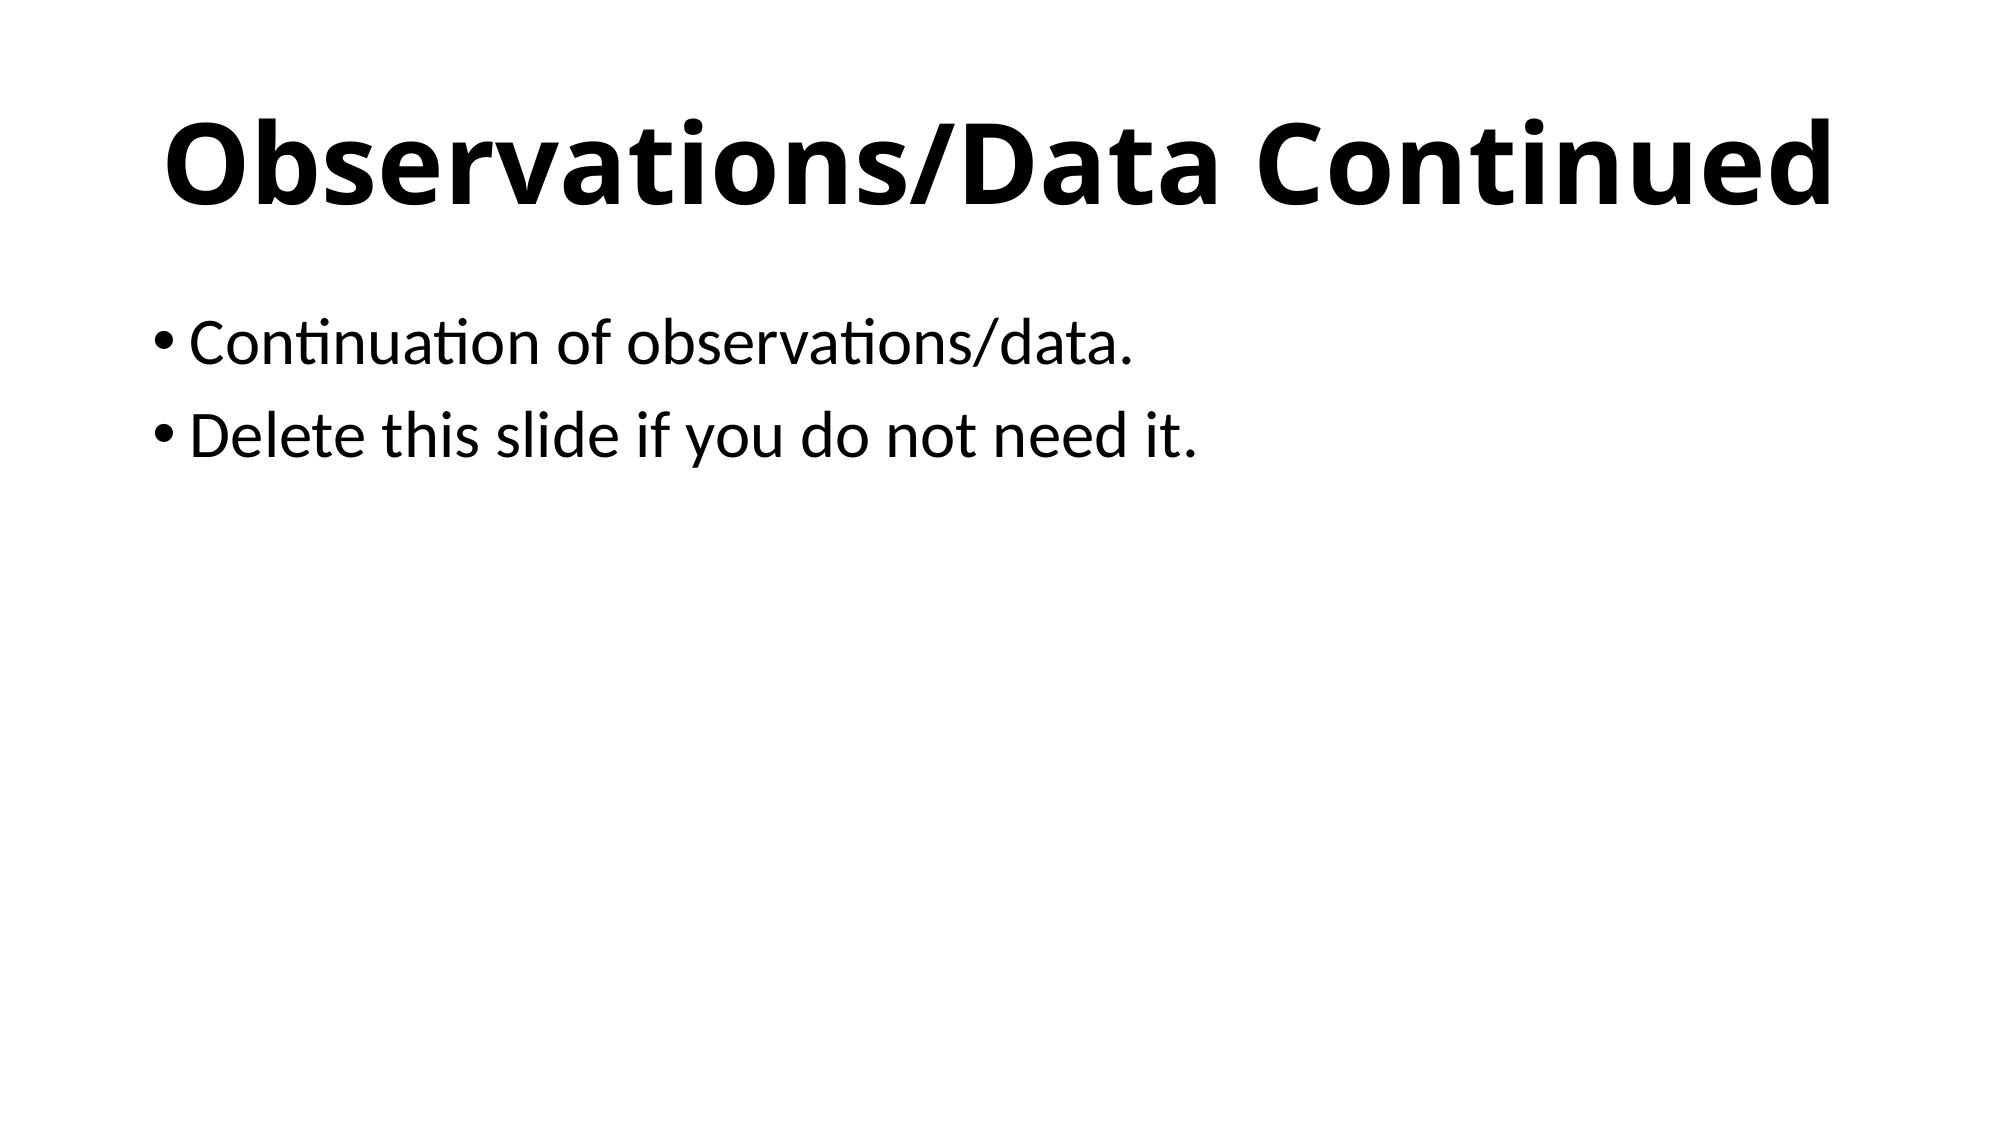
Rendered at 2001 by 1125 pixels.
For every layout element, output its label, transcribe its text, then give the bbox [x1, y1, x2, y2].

list Continuation of observations/data. Delete this slide if you do not need it. [137, 299, 1863, 1014]
title Observations/Data Continued [137, 59, 1863, 278]
